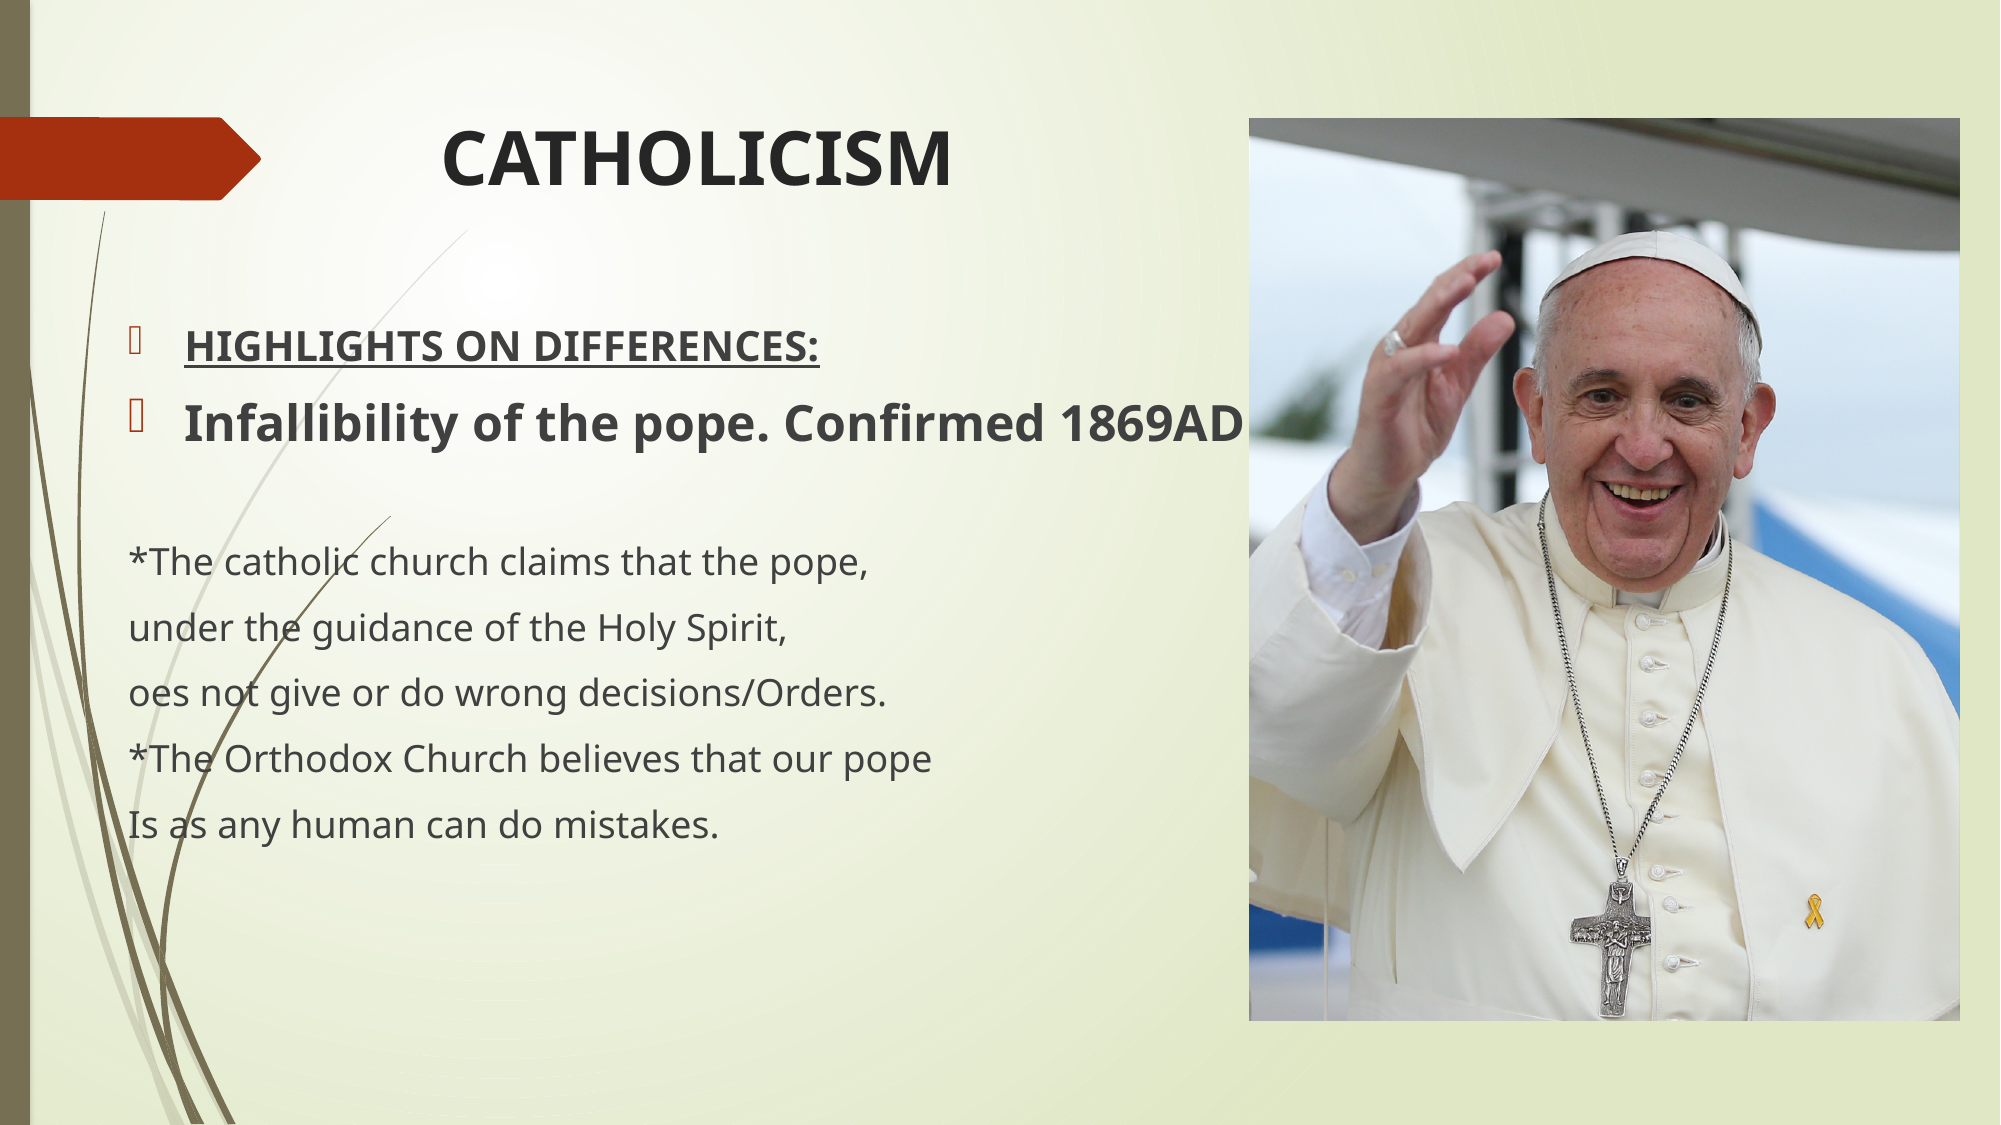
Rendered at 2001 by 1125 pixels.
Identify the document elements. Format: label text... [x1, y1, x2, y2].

list HIGHLIGHTS ON DIFFERENCES: Infallibility of the pope. Confirmed 1869AD *The catholic church claims that the pope, under the guidance of the Holy Spirit, oes not give or do wrong decisions/Orders. *The Orthodox Church believes that our pope Is as any human can do mistakes. [113, 312, 1244, 970]
picture [1249, 118, 1960, 1021]
title CATHOLICISM [425, 102, 1888, 312]
